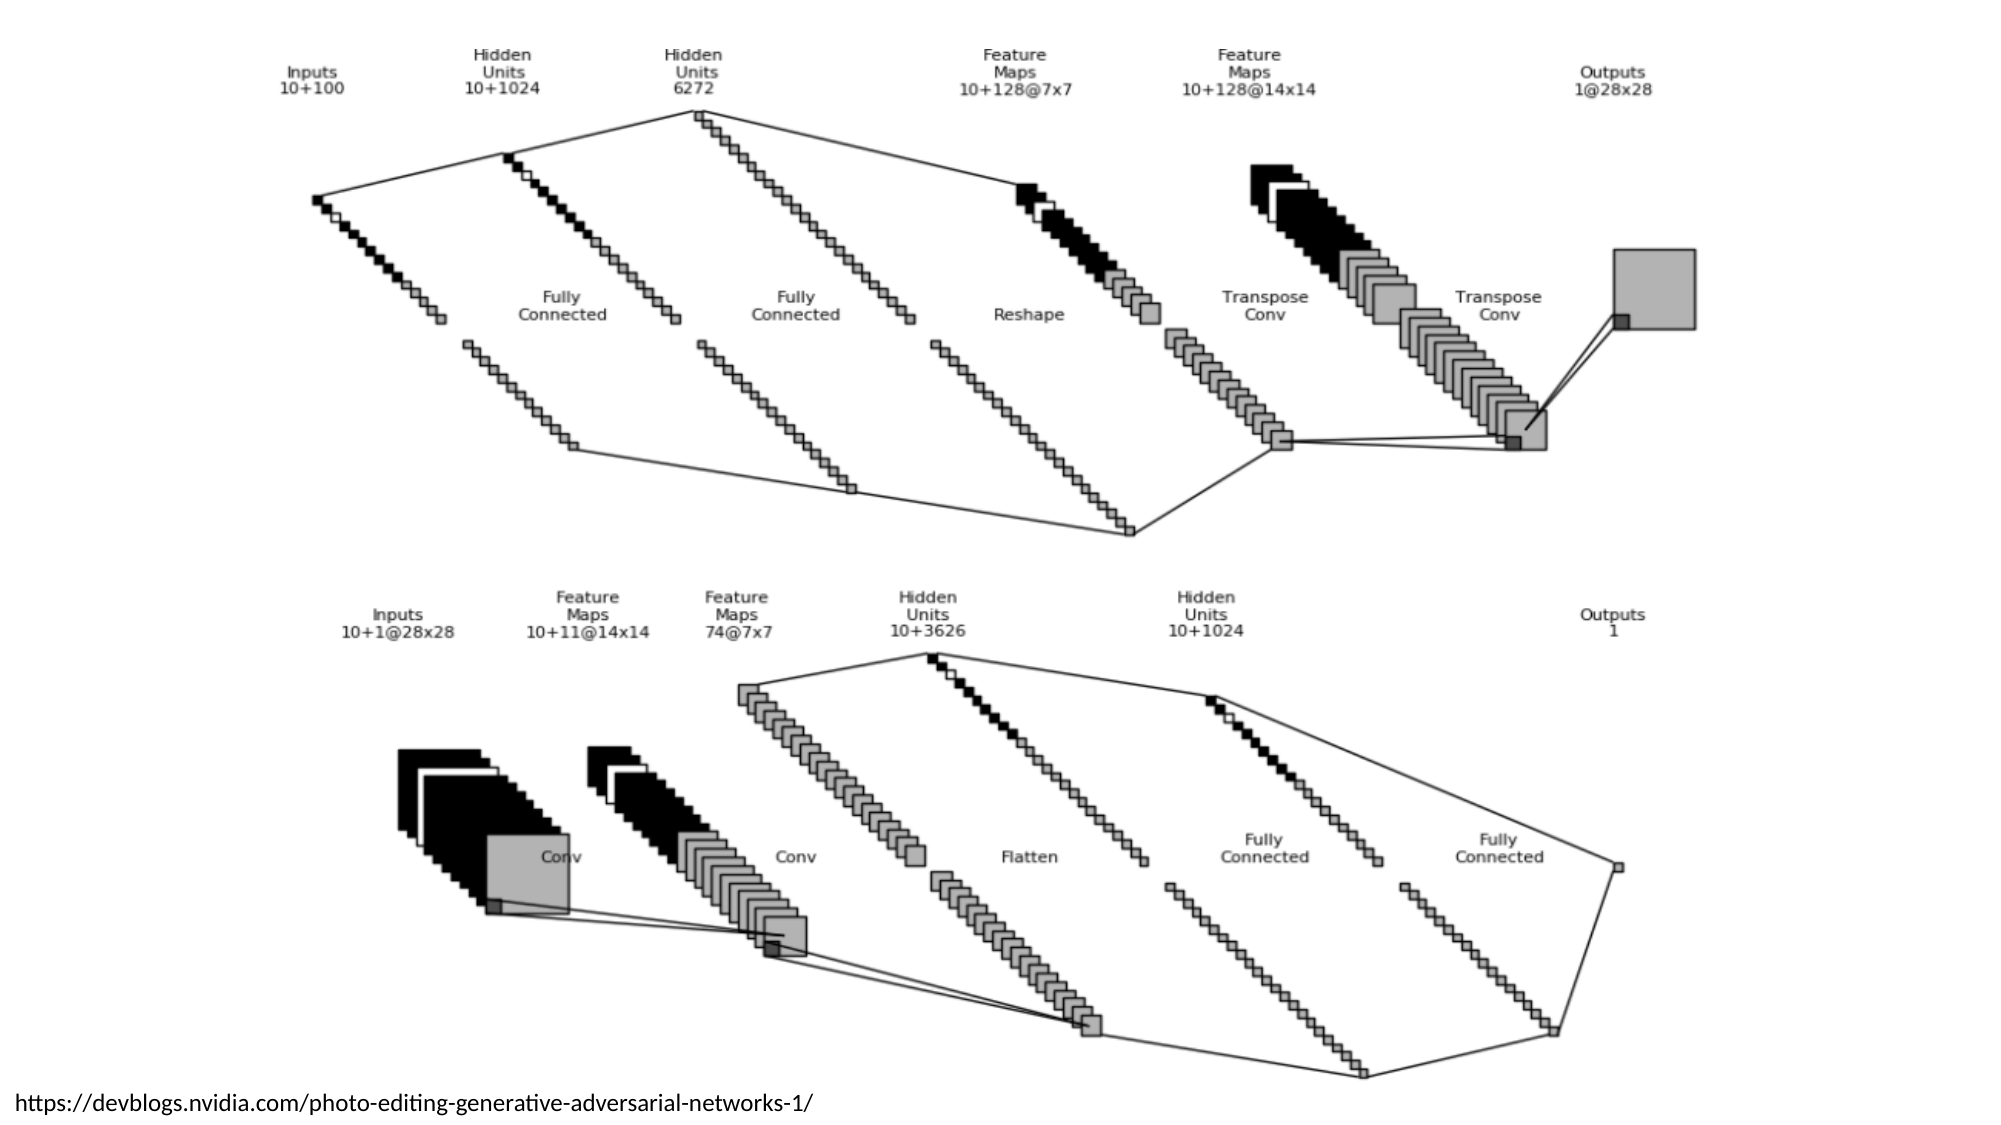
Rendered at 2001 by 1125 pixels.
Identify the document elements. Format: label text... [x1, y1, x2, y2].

text_box https://devblogs.nvidia.com/photo-editing-generative-adversarial-networks-1/ [0, 1079, 211, 1125]
picture [211, 49, 1788, 1125]
